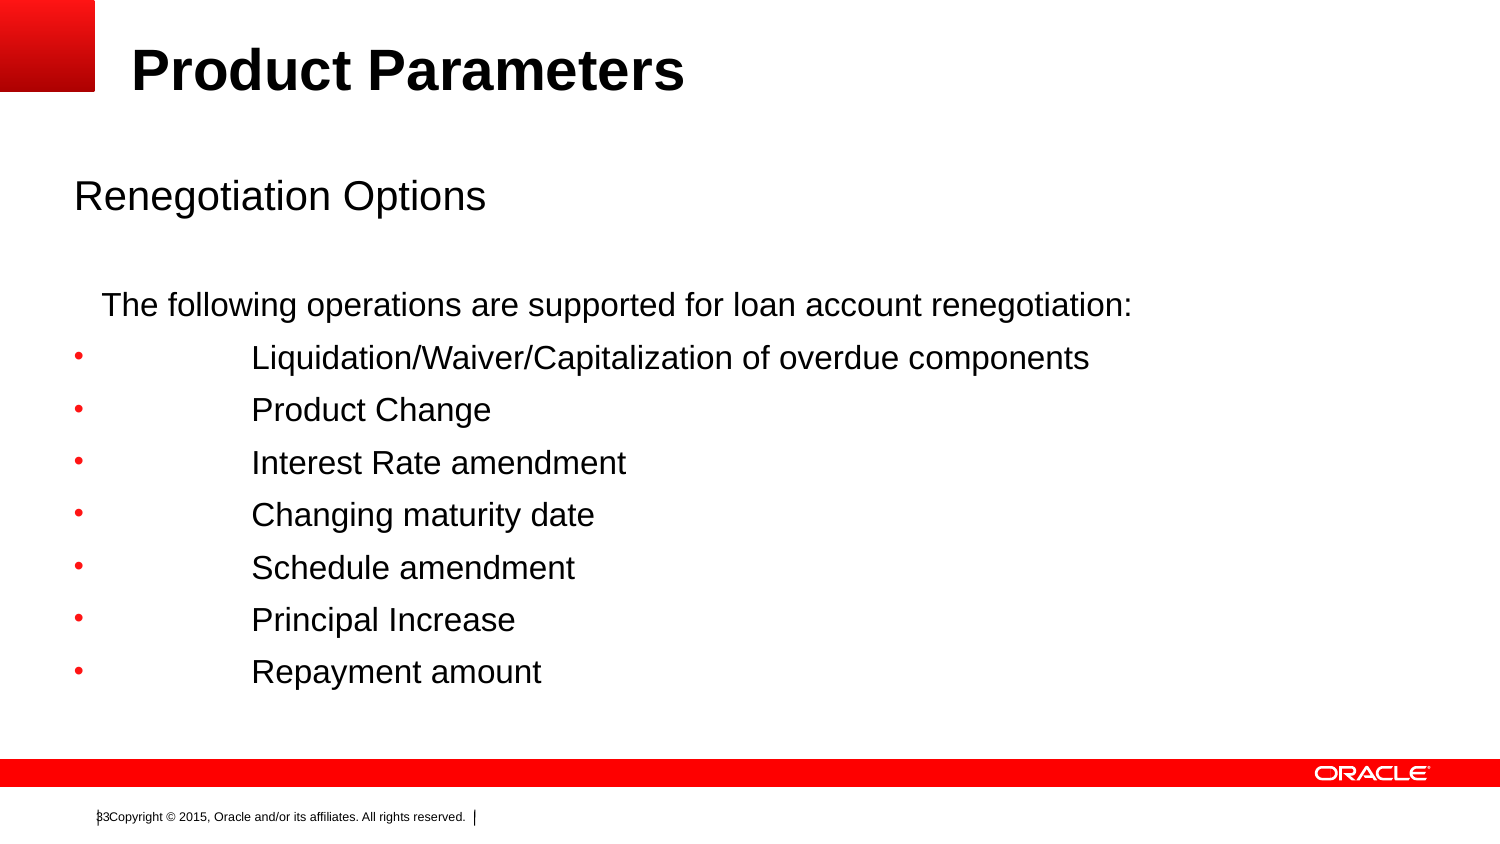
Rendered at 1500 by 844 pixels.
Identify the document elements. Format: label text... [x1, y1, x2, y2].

list Renegotiation Options The following operations are supported for loan account renegotiation: Liquidation/Waiver/Capitalization of overdue components Product Change Interest Rate amendment Changing maturity date Schedule amendment Principal Increase Repayment amount [63, 168, 1466, 752]
title Product Parameters [131, 40, 1482, 107]
picture [0, 759, 1500, 787]
